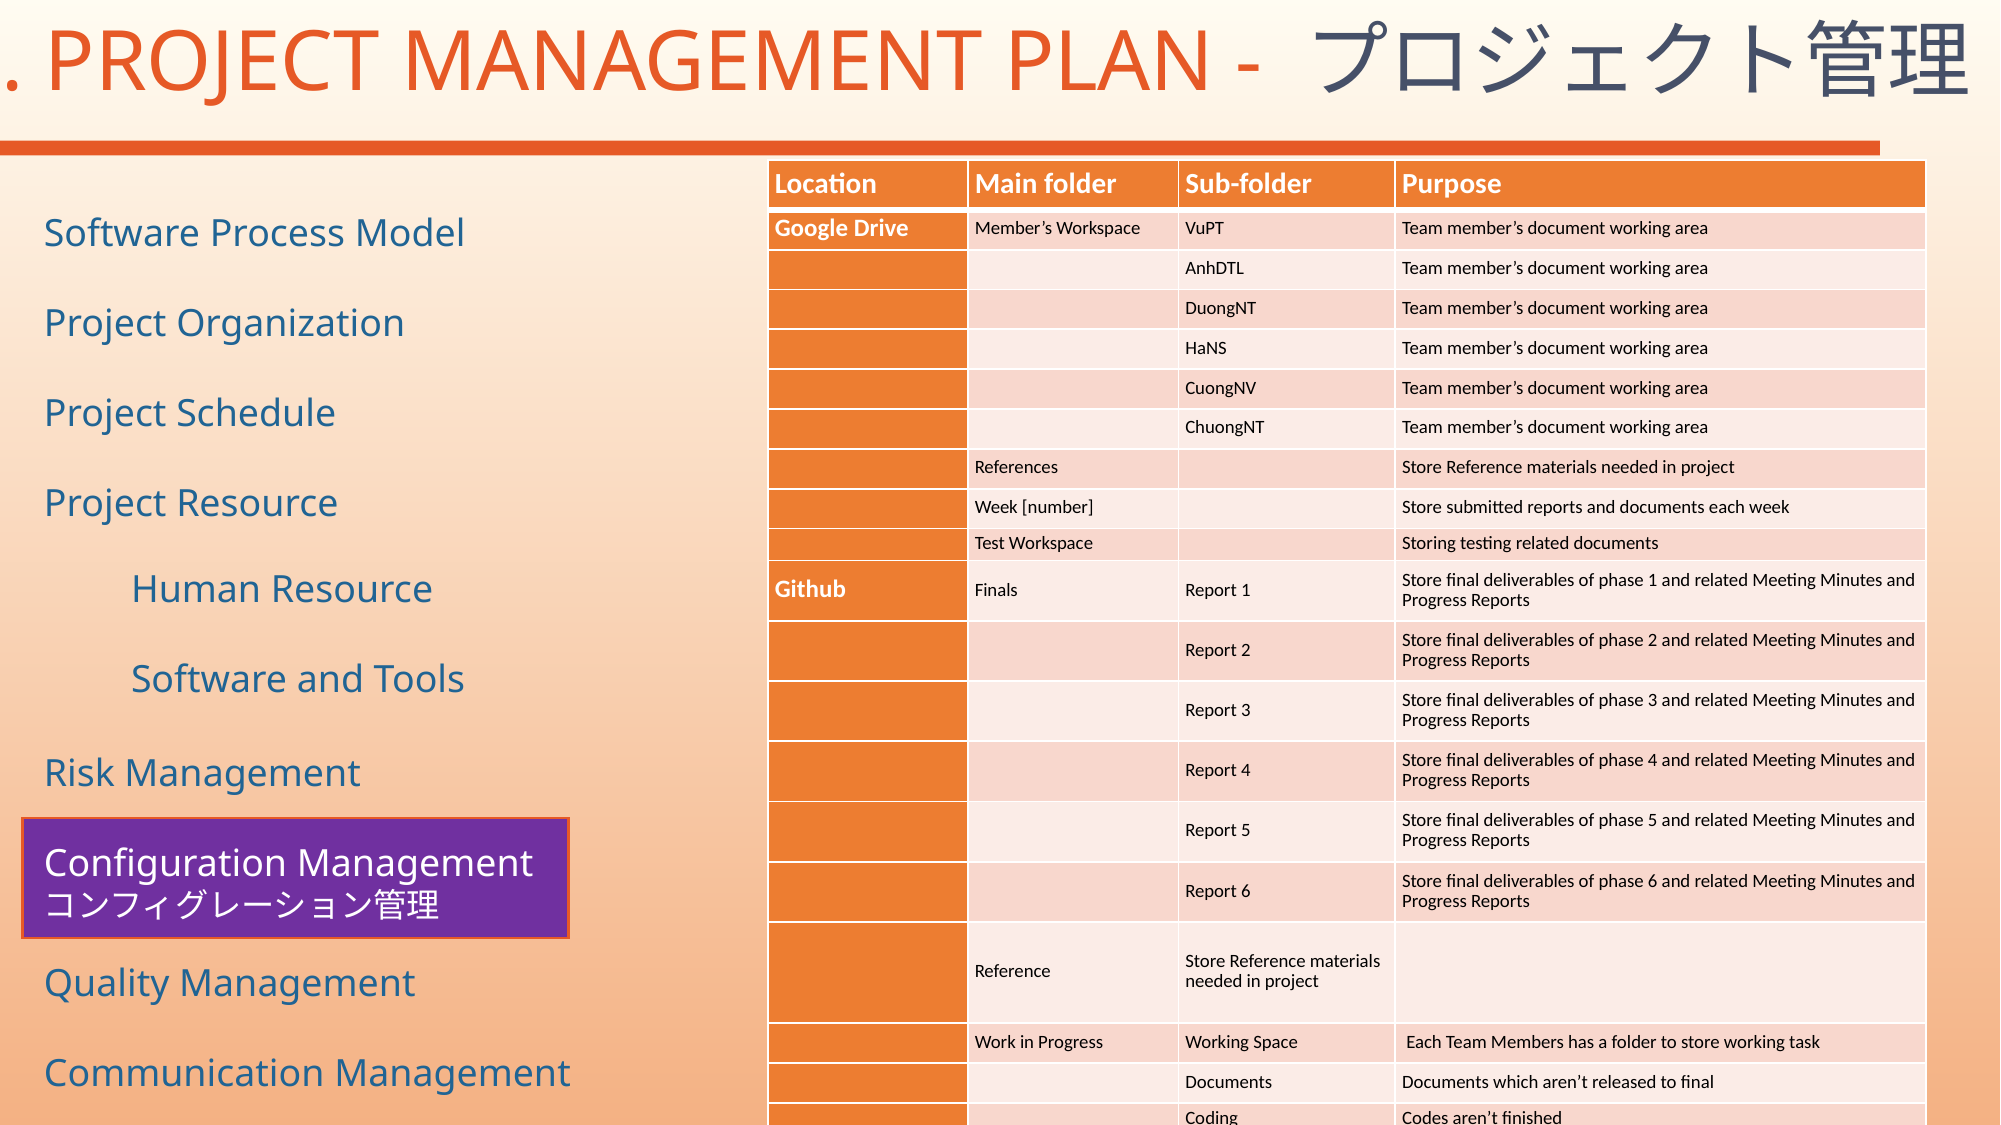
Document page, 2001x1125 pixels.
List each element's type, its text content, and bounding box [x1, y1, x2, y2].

table_cell Week [number] [969, 490, 1178, 528]
table_cell [969, 330, 1178, 368]
table_cell DuongNT [1179, 290, 1394, 328]
table_cell AnhDTL [1179, 251, 1394, 289]
table_cell [969, 622, 1178, 680]
table_cell Test Workspace [969, 529, 1178, 560]
text_box Human Resource Software and Tools [116, 557, 481, 708]
table_cell [769, 370, 967, 408]
table_cell Store final deliverables of phase 6 and related Meeting Minutes and Progress Reports [1396, 863, 1925, 921]
table_cell Store final deliverables of phase 3 and related Meeting Minutes and Progress Reports [1396, 682, 1925, 740]
table_cell Report 1 [1179, 561, 1394, 620]
table_cell [769, 330, 967, 368]
table_cell VuPT [1179, 213, 1394, 249]
table_cell [969, 370, 1178, 408]
table_cell Github [769, 561, 967, 620]
table_header Purpose [1396, 161, 1925, 207]
table_cell [769, 450, 967, 488]
table_cell Store Reference materials needed in project [1396, 450, 1925, 488]
table_cell [969, 410, 1178, 448]
table_cell [969, 682, 1178, 740]
table_cell Finals [969, 561, 1178, 620]
table_cell [769, 1064, 967, 1102]
table_cell CuongNV [1179, 370, 1394, 408]
table_cell [969, 290, 1178, 328]
table_cell Documents which aren’t released to final [1396, 1064, 1925, 1102]
table_cell [769, 1024, 967, 1062]
table_cell [769, 290, 967, 328]
table_cell Google Drive [769, 213, 967, 249]
table_cell [1179, 529, 1394, 560]
table_header Main folder [969, 161, 1178, 207]
table_cell Reference [969, 923, 1178, 1022]
table_cell Team member’s document working area [1396, 290, 1925, 328]
table_cell [769, 742, 967, 801]
table_cell [969, 251, 1178, 289]
table_cell Report 2 [1179, 622, 1394, 680]
table_cell [769, 622, 967, 680]
table_cell Codes aren’t finished [1396, 1104, 1925, 1125]
table_cell [1179, 490, 1394, 528]
table_cell [769, 923, 967, 1022]
table_header Location [769, 161, 967, 207]
text_box 2. PROJECT MANAGEMENT PLAN - プロジェクト管理 [0, 0, 1987, 115]
table_cell Store Reference materials needed in project [1179, 923, 1394, 1022]
table_cell [769, 410, 967, 448]
table_cell [769, 802, 967, 861]
table_cell Each Team Members has a folder to store working task [1396, 1024, 1925, 1062]
table_cell Team member’s document working area [1396, 213, 1925, 249]
table_cell Coding [1179, 1104, 1394, 1125]
table_cell [1396, 923, 1925, 1022]
table_cell HaNS [1179, 330, 1394, 368]
table_cell Report 4 [1179, 742, 1394, 801]
table_cell [1179, 450, 1394, 488]
table_cell ChuongNT [1179, 410, 1394, 448]
table_cell Store final deliverables of phase 5 and related Meeting Minutes and Progress Reports [1396, 802, 1925, 861]
text_box [0, 140, 1881, 157]
table_cell Report 5 [1179, 802, 1394, 861]
table_cell [969, 1104, 1178, 1125]
table_cell References [969, 450, 1178, 488]
table_cell Team member’s document working area [1396, 370, 1925, 408]
table_cell [969, 802, 1178, 861]
table_cell Report 6 [1179, 863, 1394, 921]
table_cell [769, 1104, 967, 1125]
text_box [21, 817, 29, 939]
table_cell Store final deliverables of phase 2 and related Meeting Minutes and Progress Reports [1396, 622, 1925, 680]
text_box Software Process Model Project Organization Project Schedule Project Resource Risk Management Configuration Management コンフィグレーション管理 Quality Management Communication Management [29, 201, 587, 1102]
table_header Sub-folder [1179, 161, 1394, 207]
table_cell Storing testing related documents [1396, 529, 1925, 560]
table_cell Work in Progress [969, 1024, 1178, 1062]
table_cell Team member’s document working area [1396, 251, 1925, 289]
table_cell [769, 682, 967, 740]
table_cell Team member’s document working area [1396, 330, 1925, 368]
table_cell [769, 251, 967, 289]
table_cell Working Space [1179, 1024, 1394, 1062]
table_cell Store submitted reports and documents each week [1396, 490, 1925, 528]
table_cell Store final deliverables of phase 4 and related Meeting Minutes and Progress Reports [1396, 742, 1925, 801]
table_cell [769, 863, 967, 921]
table_cell [769, 529, 967, 560]
table_cell Store final deliverables of phase 1 and related Meeting Minutes and Progress Reports [1396, 561, 1925, 620]
table_cell Team member’s document working area [1396, 410, 1925, 448]
table_cell [769, 490, 967, 528]
table_cell Report 3 [1179, 682, 1394, 740]
table_cell Member’s Workspace [969, 213, 1178, 249]
table_cell Documents [1179, 1064, 1394, 1102]
table_cell [969, 863, 1178, 921]
table_cell [969, 742, 1178, 801]
table_cell [969, 1064, 1178, 1102]
